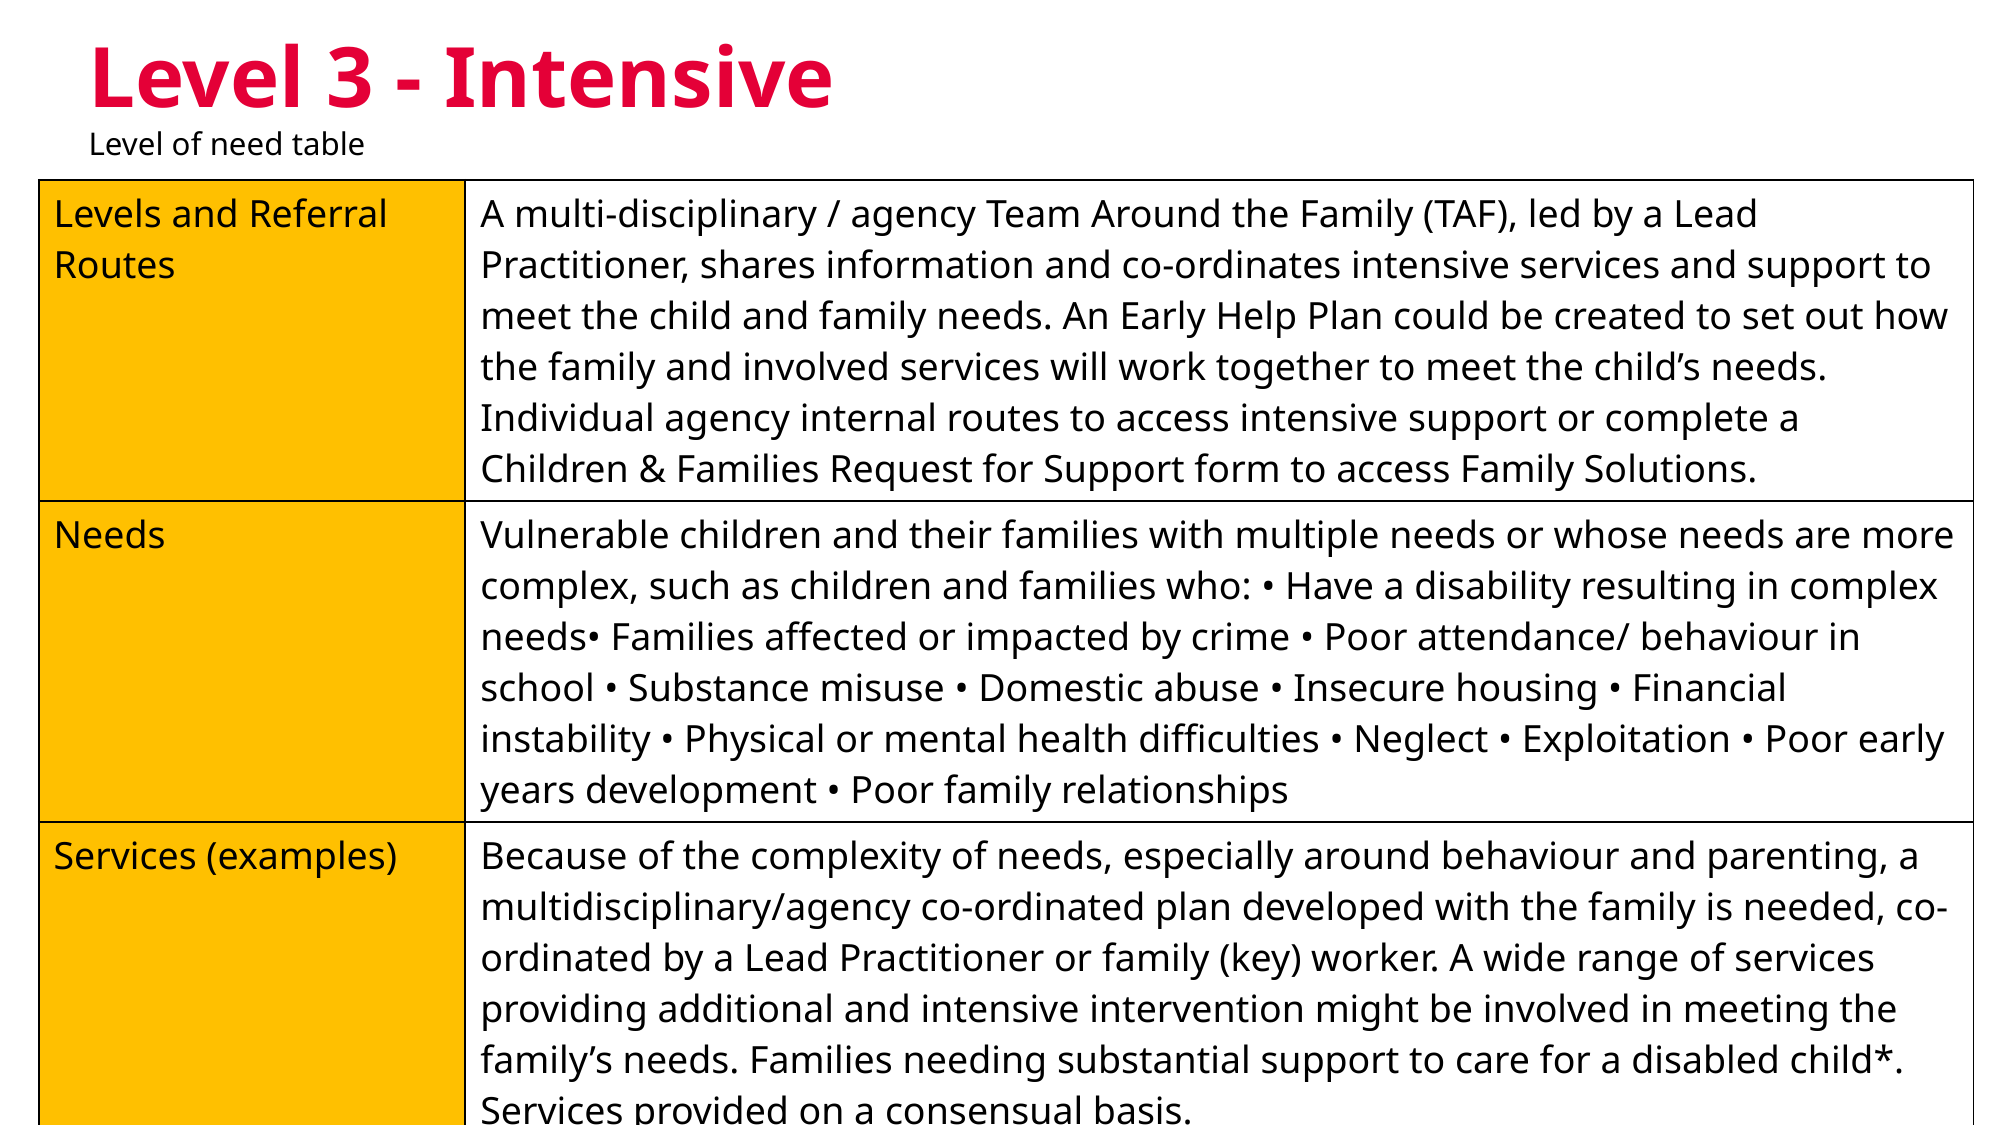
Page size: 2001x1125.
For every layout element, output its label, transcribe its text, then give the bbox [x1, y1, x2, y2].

title Level 3 - Intensive [88, 23, 1304, 125]
table_cell Needs [40, 502, 464, 821]
table_cell Services (examples) [40, 823, 464, 1125]
table_cell Because of the complexity of needs, especially around behaviour and parenting, a multidisciplinary/agency co-ordinated plan developed with the family is needed, co-ordinated by a Lead Practitioner or family (key) worker. A wide range of services providing additional and intensive intervention might be involved in meeting the family’s needs. Families needing substantial support to care for a disabled child*. Services provided on a consensual basis. [466, 823, 1973, 1125]
table_header Levels and Referral Routes [40, 181, 464, 500]
list Level of need table [88, 124, 1592, 180]
table_header A multi-disciplinary / agency Team Around the Family (TAF), led by a Lead Practitioner, shares information and co-ordinates intensive services and support to meet the child and family needs. An Early Help Plan could be created to set out how the family and involved services will work together to meet the child’s needs. Individual agency internal routes to access intensive support or complete a Children & Families Request for Support form to access Family Solutions. [466, 181, 1973, 500]
table_cell Vulnerable children and their families with multiple needs or whose needs are more complex, such as children and families who: • Have a disability resulting in complex needs• Families affected or impacted by crime • Poor attendance/ behaviour in school • Substance misuse • Domestic abuse • Insecure housing • Financial instability • Physical or mental health difficulties • Neglect • Exploitation • Poor early years development • Poor family relationships [466, 502, 1973, 821]
